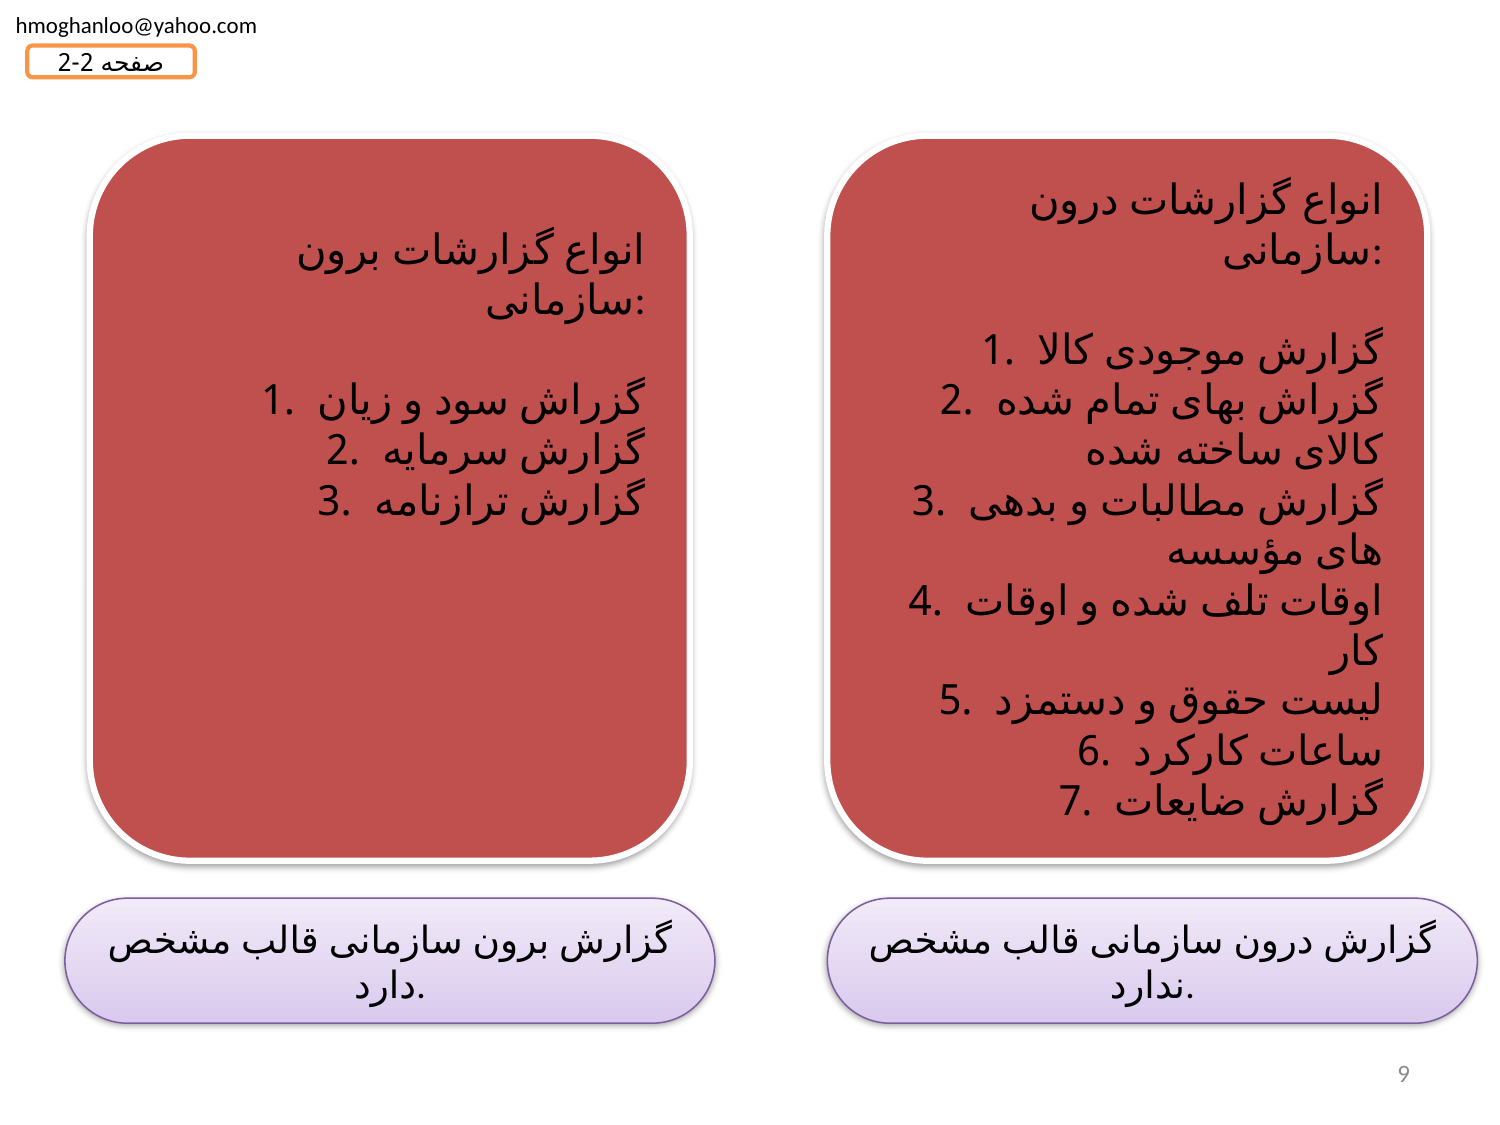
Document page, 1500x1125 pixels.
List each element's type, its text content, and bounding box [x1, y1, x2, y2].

text_box گزارش برون سازمانی قالب مشخص دارد. [64, 898, 715, 1024]
text_box گزارش درون سازمانی قالب مشخص ندارد. [827, 898, 1478, 1024]
text_box انواع گزارشات درون سازمانی: گزارش موجودی کالا گزراش بهای تمام شده کالای ساخته شده گزارش مطالبات و بدهی های مؤسسه اوقات تلف شده و اوقات کار لیست حقوق و دستمزد ساعات کارکرد گزارش ضایعات [827, 135, 1428, 861]
text_box hmoghanloo@yahoo.com [0, 2, 273, 46]
slide_number 9 [1074, 1042, 1425, 1103]
text_box صفحه 2-2 [27, 45, 195, 78]
text_box انواع گزارشات برون سازمانی: گزراش سود و زیان گزارش سرمایه گزارش ترازنامه [89, 135, 690, 861]
